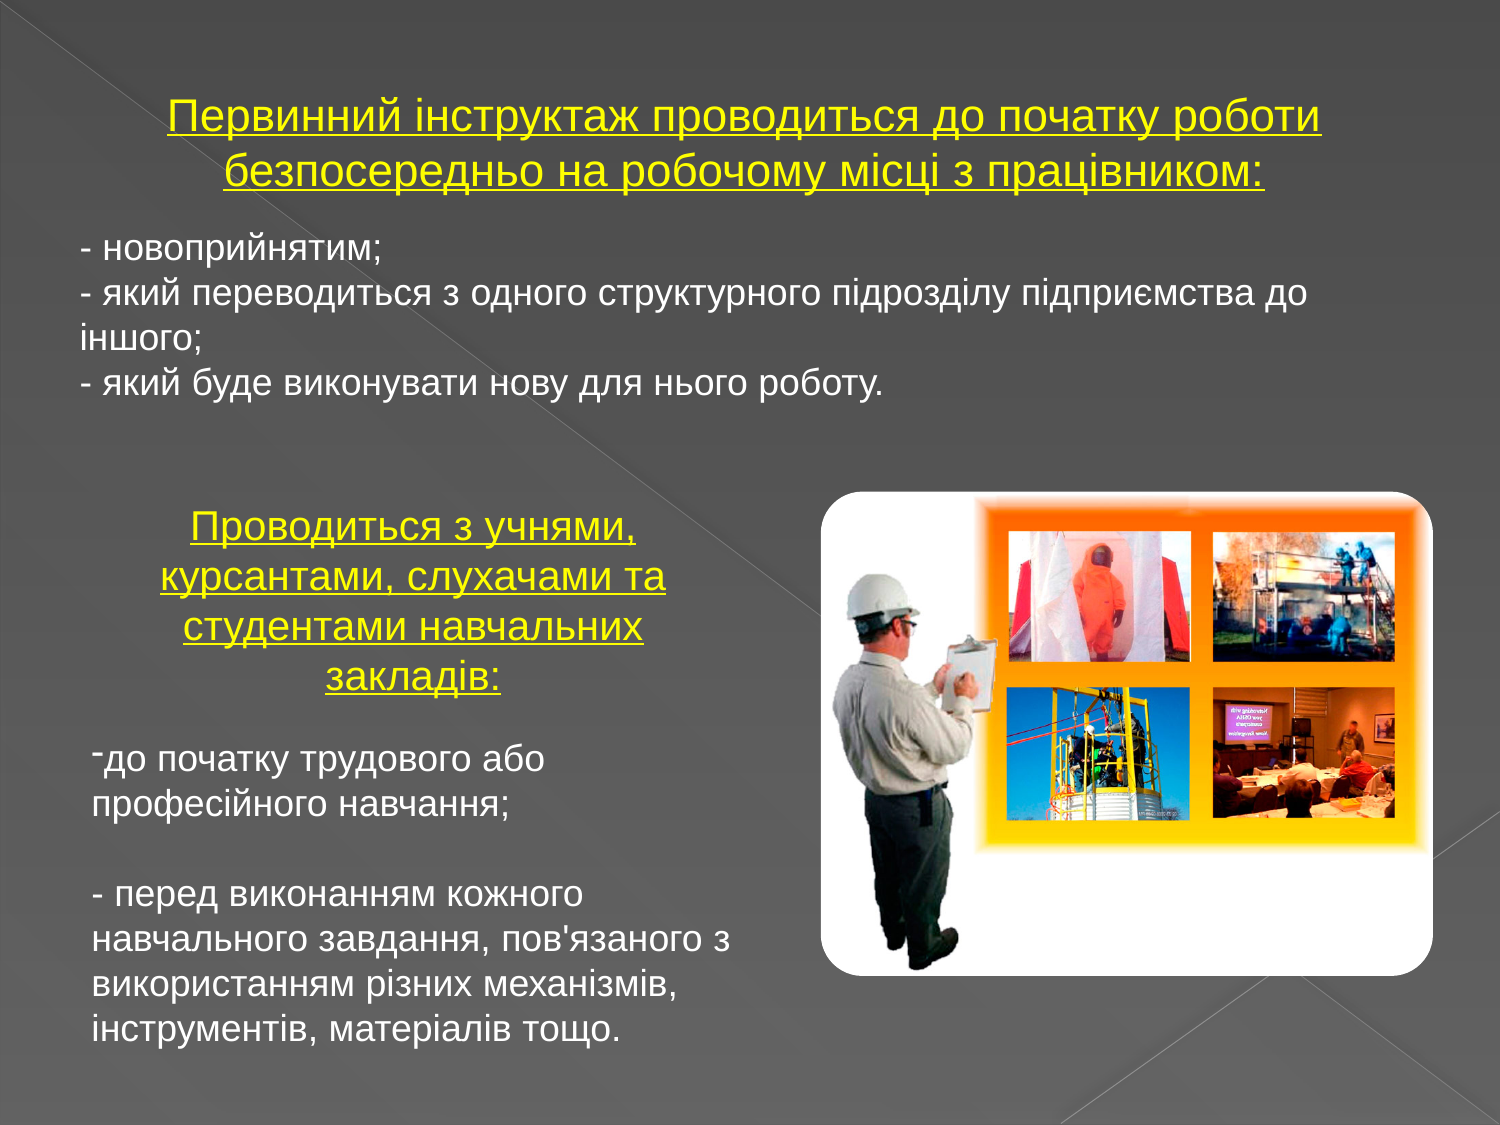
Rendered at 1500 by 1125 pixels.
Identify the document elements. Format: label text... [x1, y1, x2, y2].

text_box Первинний інструктаж проводиться до початку роботи безпосередньо на робочому місці з працівником: - новоприйнятим; - який переводиться з одного структурного підрозділу підприємства до іншого; - який буде виконувати нову для нього роботу. [64, 78, 1424, 411]
text_box Проводиться з учнями, курсантами, слухачами та студентами навчальних закладів: до початку трудового або професійного навчання; - перед виконанням кожного навчального завдання, пов'язаного з використанням різних механізмів, інструментів, матеріалів тощо. [76, 491, 750, 1057]
picture [820, 491, 1434, 977]
